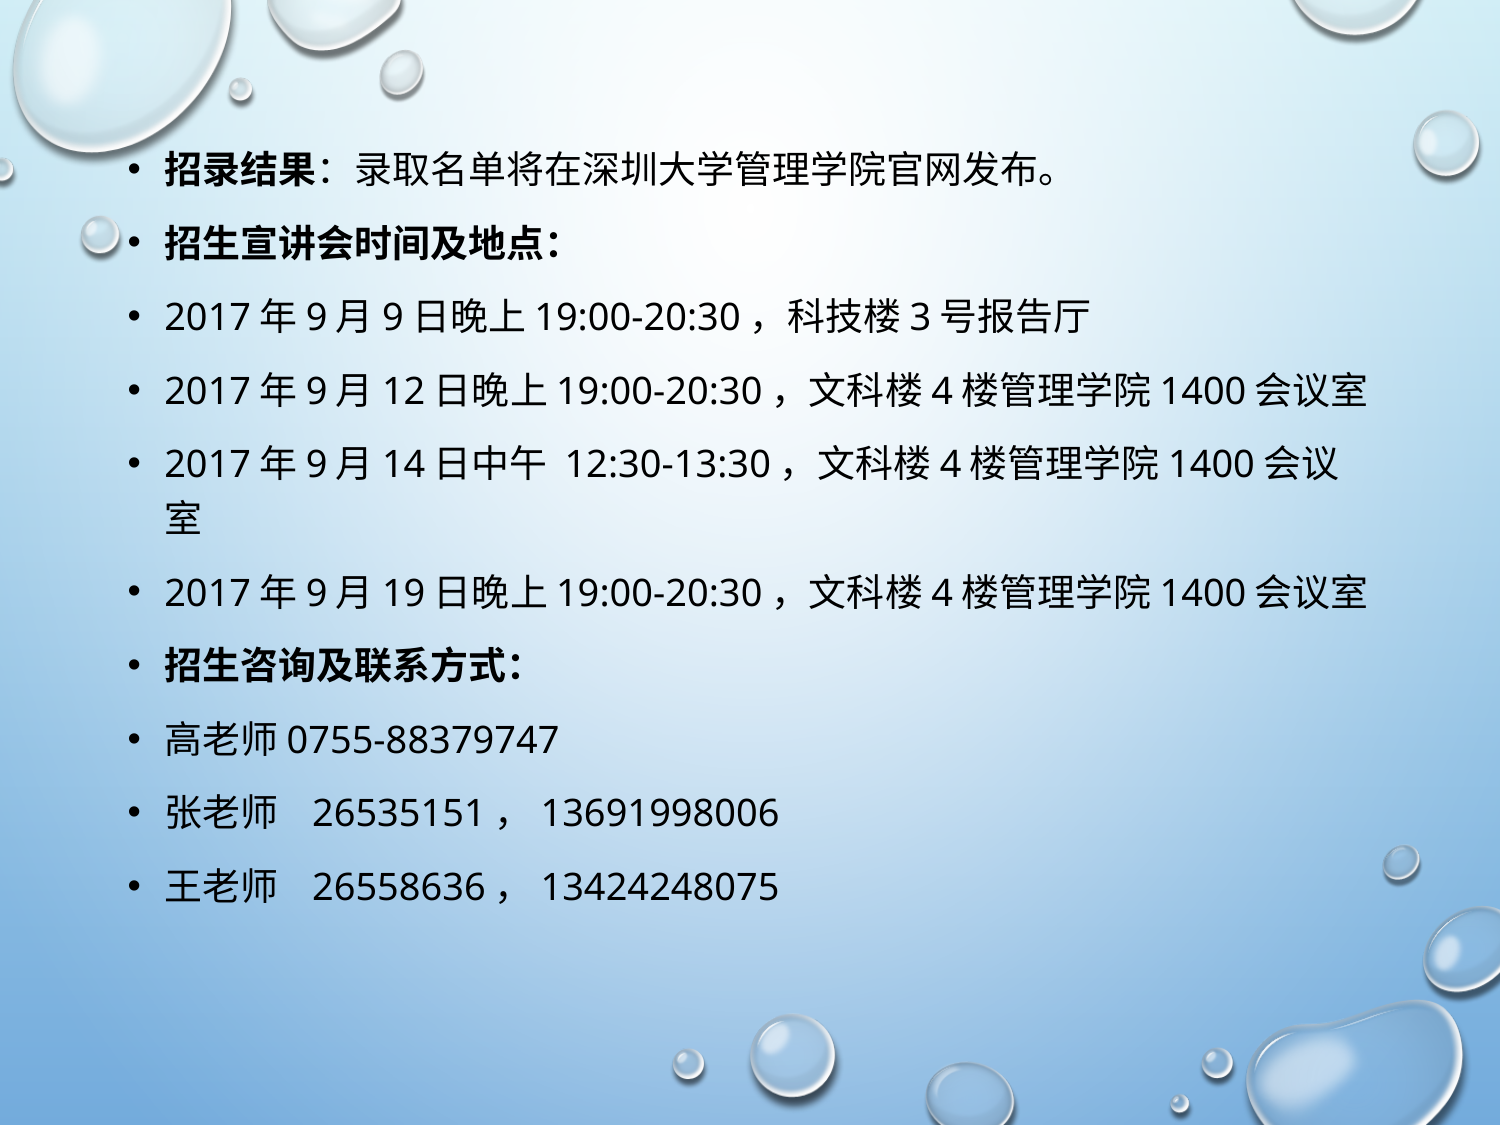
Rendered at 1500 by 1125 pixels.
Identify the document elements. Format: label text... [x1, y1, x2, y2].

list 招录结果：录取名单将在深圳大学管理学院官网发布。 招生宣讲会时间及地点： 2017年9月9日晚上19:00-20:30，科技楼3号报告厅 2017年9月12日晚上19:00-20:30，文科楼4楼管理学院1400会议室 2017年9月14日中午 12:30-13:30，文科楼4楼管理学院1400会议室 2017年9月19日晚上19:00-20:30，文科楼4楼管理学院1400会议室 招生咨询及联系方式： 高老师0755-88379747 张老师 26535151，13691998006 王老师 26558636，13424248075 [112, 128, 1388, 950]
picture [0, 0, 1500, 1125]
